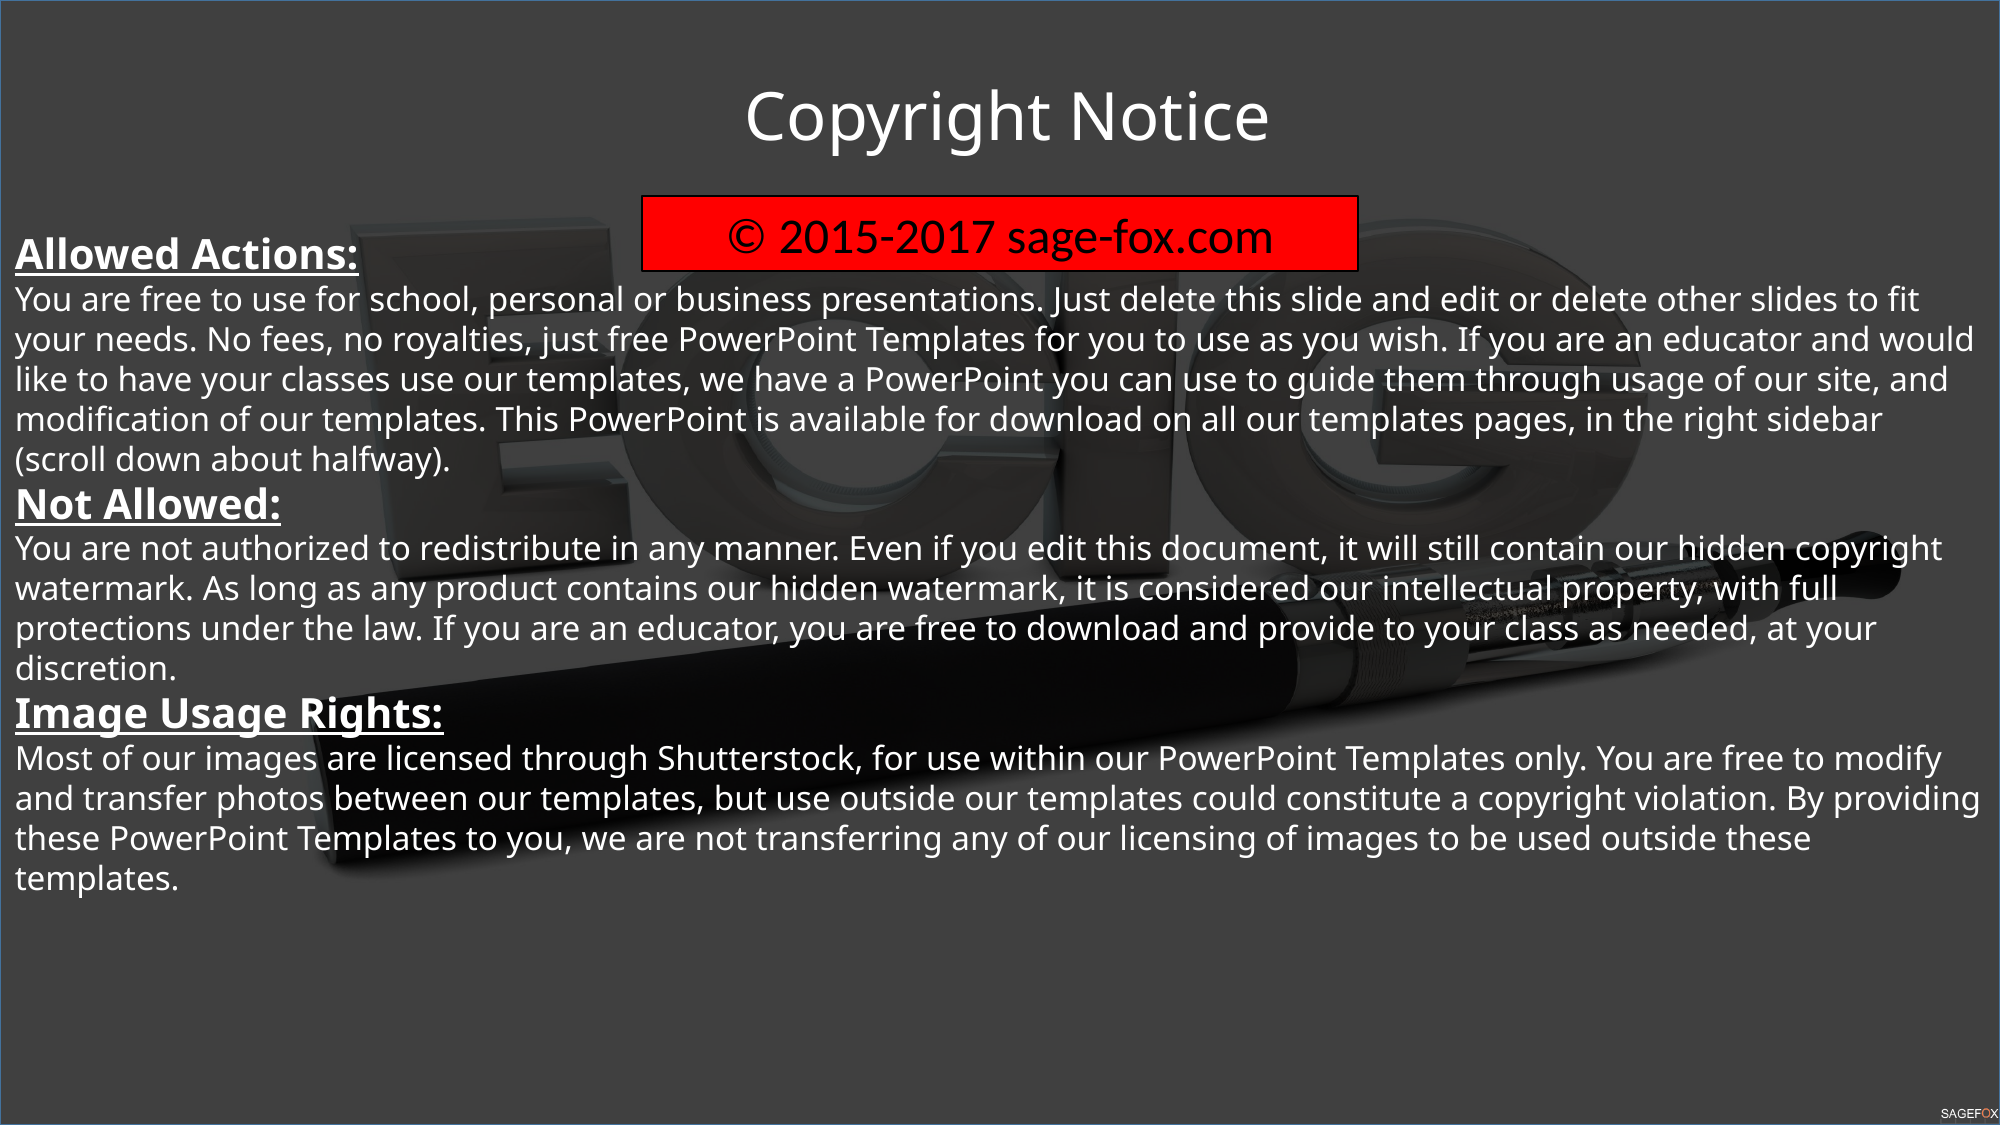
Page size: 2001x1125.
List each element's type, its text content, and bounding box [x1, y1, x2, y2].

text_box Allowed Actions: You are free to use for school, personal or business presentations. Just delete this slide and edit or delete other slides to fit your needs. No fees, no royalties, just free PowerPoint Templates for you to use as you wish. If you are an educator and would like to have your classes use our templates, we have a PowerPoint you can use to guide them through usage of our site, and modification of our templates. This PowerPoint is available for download on all our templates pages, in the right sidebar (scroll down about halfway). Not Allowed: You are not authorized to redistribute in any manner. Even if you edit this document, it will still contain our hidden copyright watermark. As long as any product contains our hidden watermark, it is considered our intellectual property, with full protections under the law. If you are an educator, you are free to download and provide to your class as needed, at your discretion. Image Usage Rights: Most of our images are licensed through Shutterstock, for use within our PowerPoint Templates only. You are free to modify and transfer photos between our templates, but use outside our templates could constitute a copyright violation. By providing these PowerPoint Templates to you, we are not transferring any of our licensing of images to be used outside these templates. [0, 0, 2000, 1125]
text_box © 2015-2017 sage-fox.com [641, 196, 1358, 272]
title Copyright Notice [493, 60, 1524, 178]
